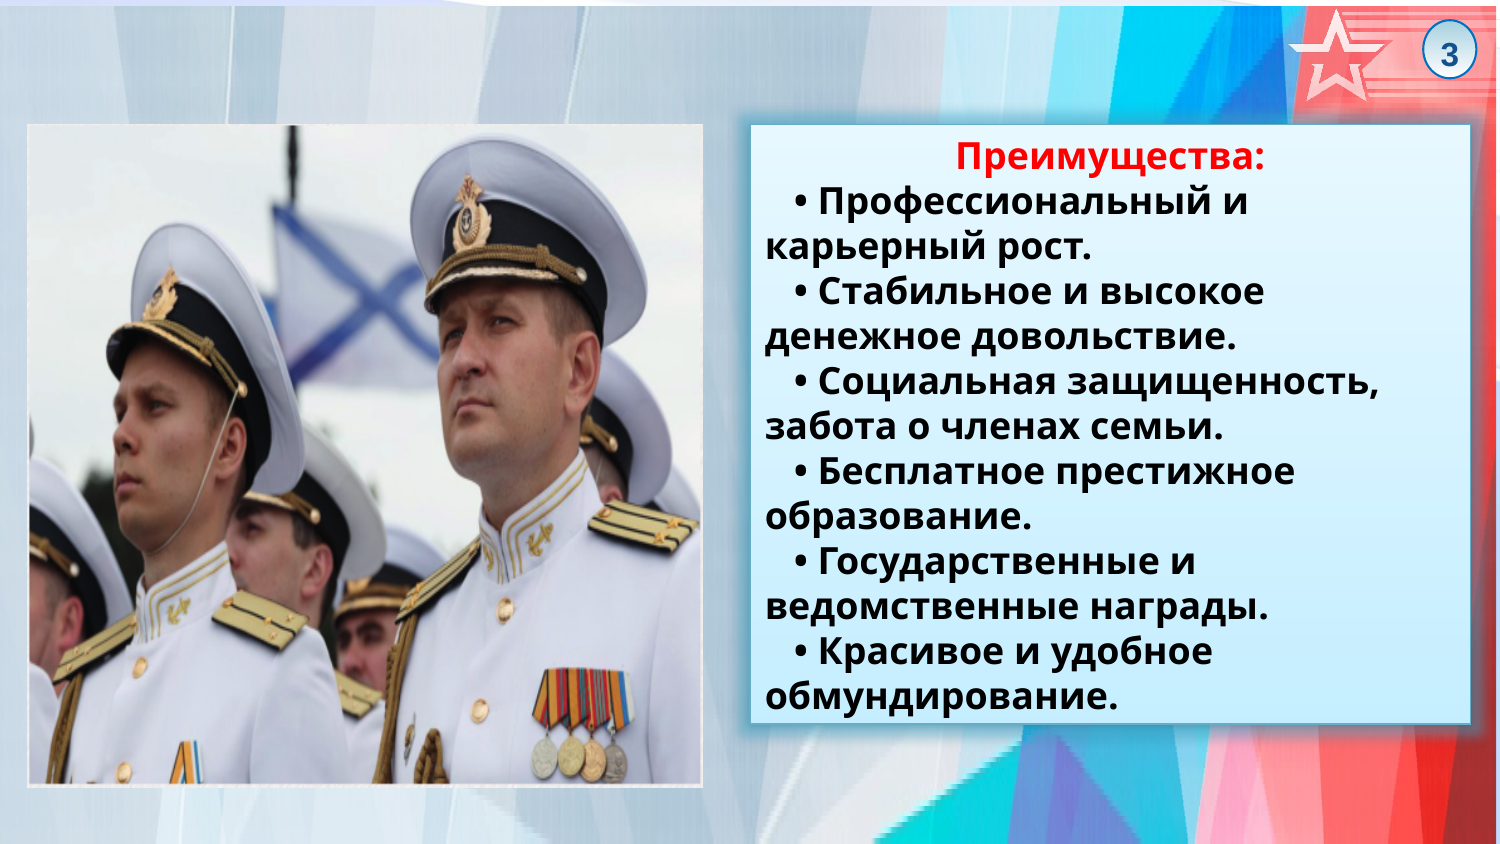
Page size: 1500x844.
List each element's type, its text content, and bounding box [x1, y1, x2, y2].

text_box [0, 2, 1500, 103]
picture [27, 124, 703, 789]
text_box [1422, 19, 1477, 79]
picture [1287, 6, 1500, 103]
text_box Преимущества: • Профессиональный и карьерный рост. • Стабильное и высокое денежное довольствие. • Социальная защищенность, забота о членах семьи. • Бесплатное престижное образование. • Государственные и ведомственные награды. • Красивое и удобное обмундирование. [749, 124, 1471, 725]
text_box [0, 103, 1497, 844]
